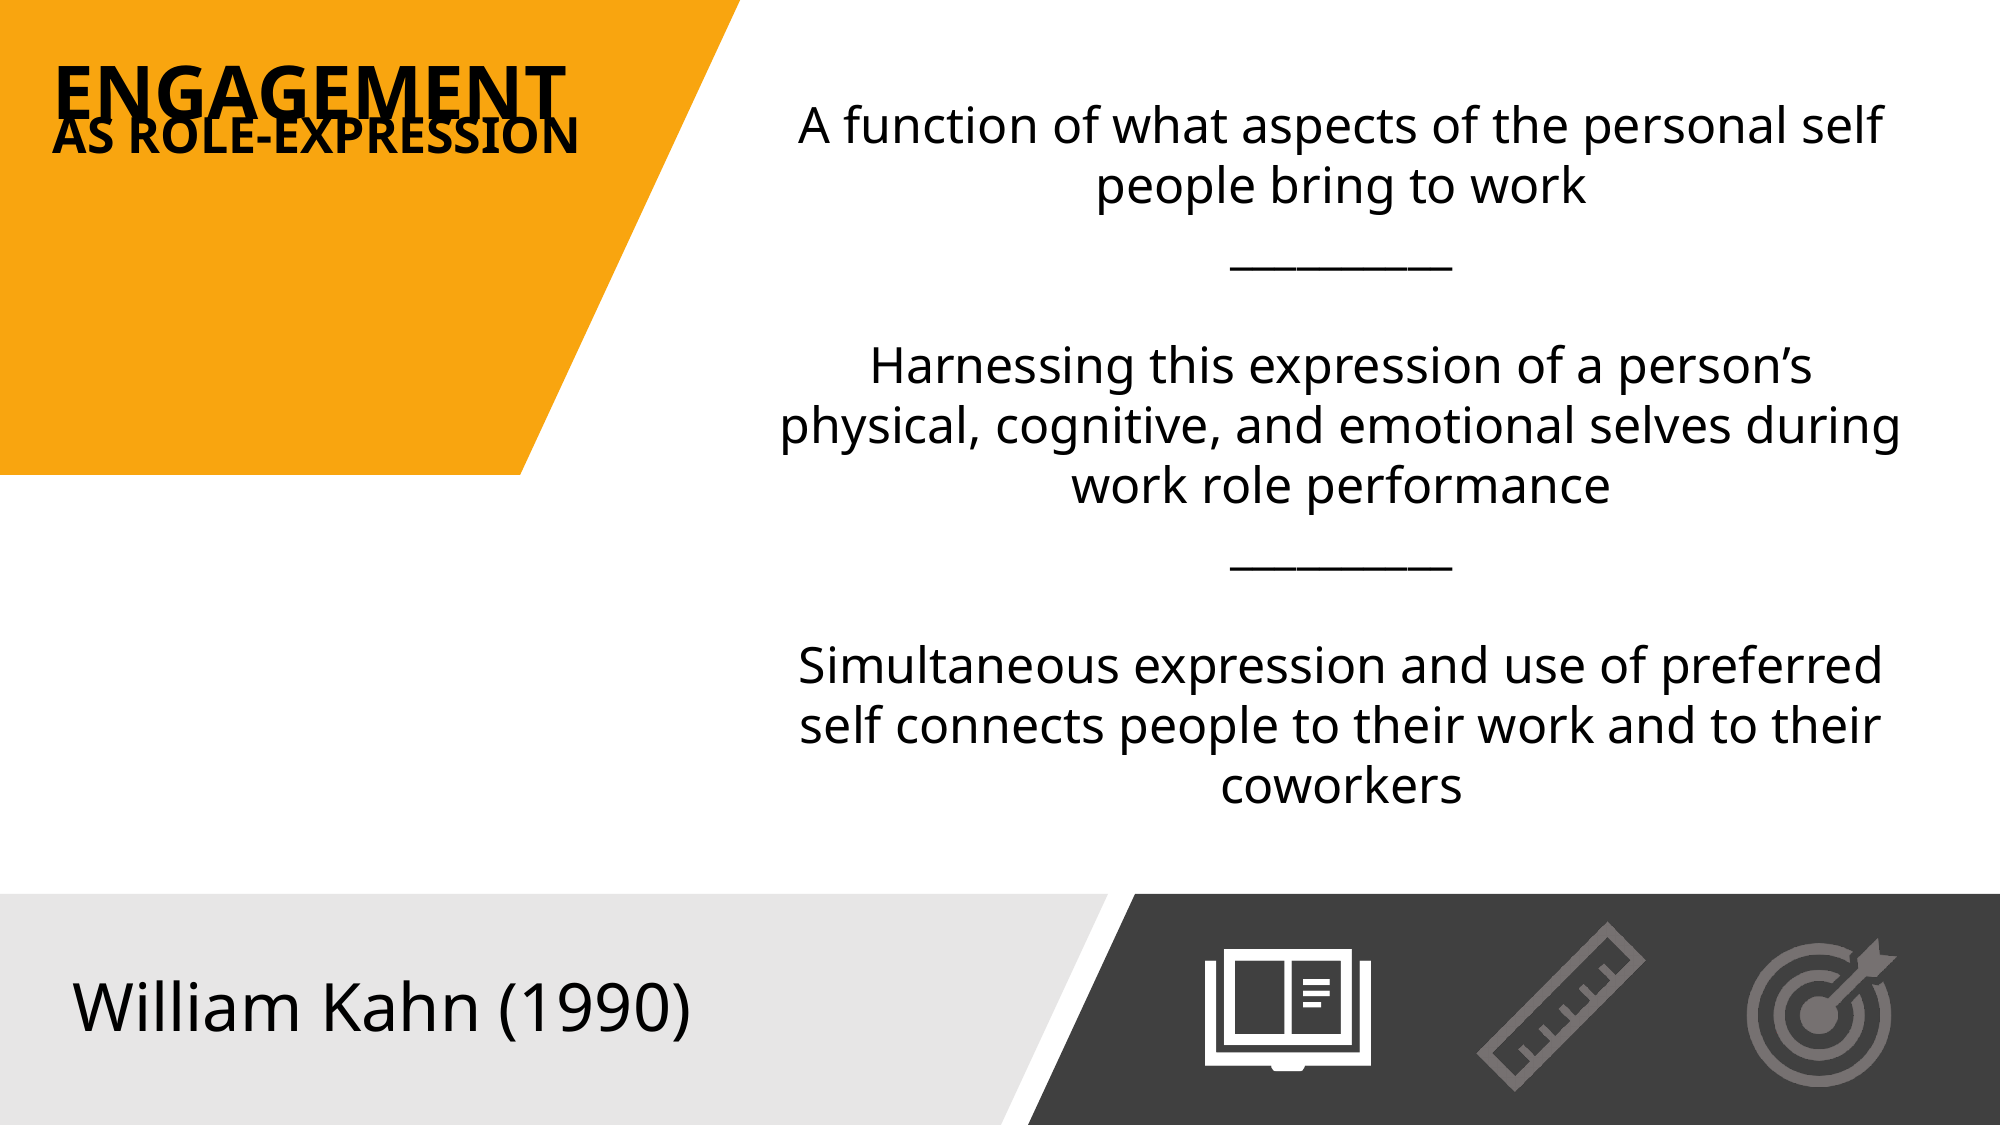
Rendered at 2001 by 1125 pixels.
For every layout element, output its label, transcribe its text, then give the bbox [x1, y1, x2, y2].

text_box AS ROLE-EXPRESSION [37, 103, 620, 220]
text_box ENGAGEMENT [37, 47, 585, 103]
text_box [0, 892, 1110, 1125]
picture [1197, 919, 1378, 1099]
text_box A function of what aspects of the personal self people bring to work __________ Harnessing this expression of a person’s physical, cognitive, and emotional selves during work role performance __________ Simultaneous expression and use of preferred self connects people to their work and to their coworkers [756, 85, 1927, 874]
text_box William Kahn (1990) [57, 957, 891, 1053]
text_box [1026, 892, 2000, 1125]
picture [1730, 921, 1913, 1103]
picture [1470, 915, 1652, 1098]
text_box [0, 0, 742, 477]
